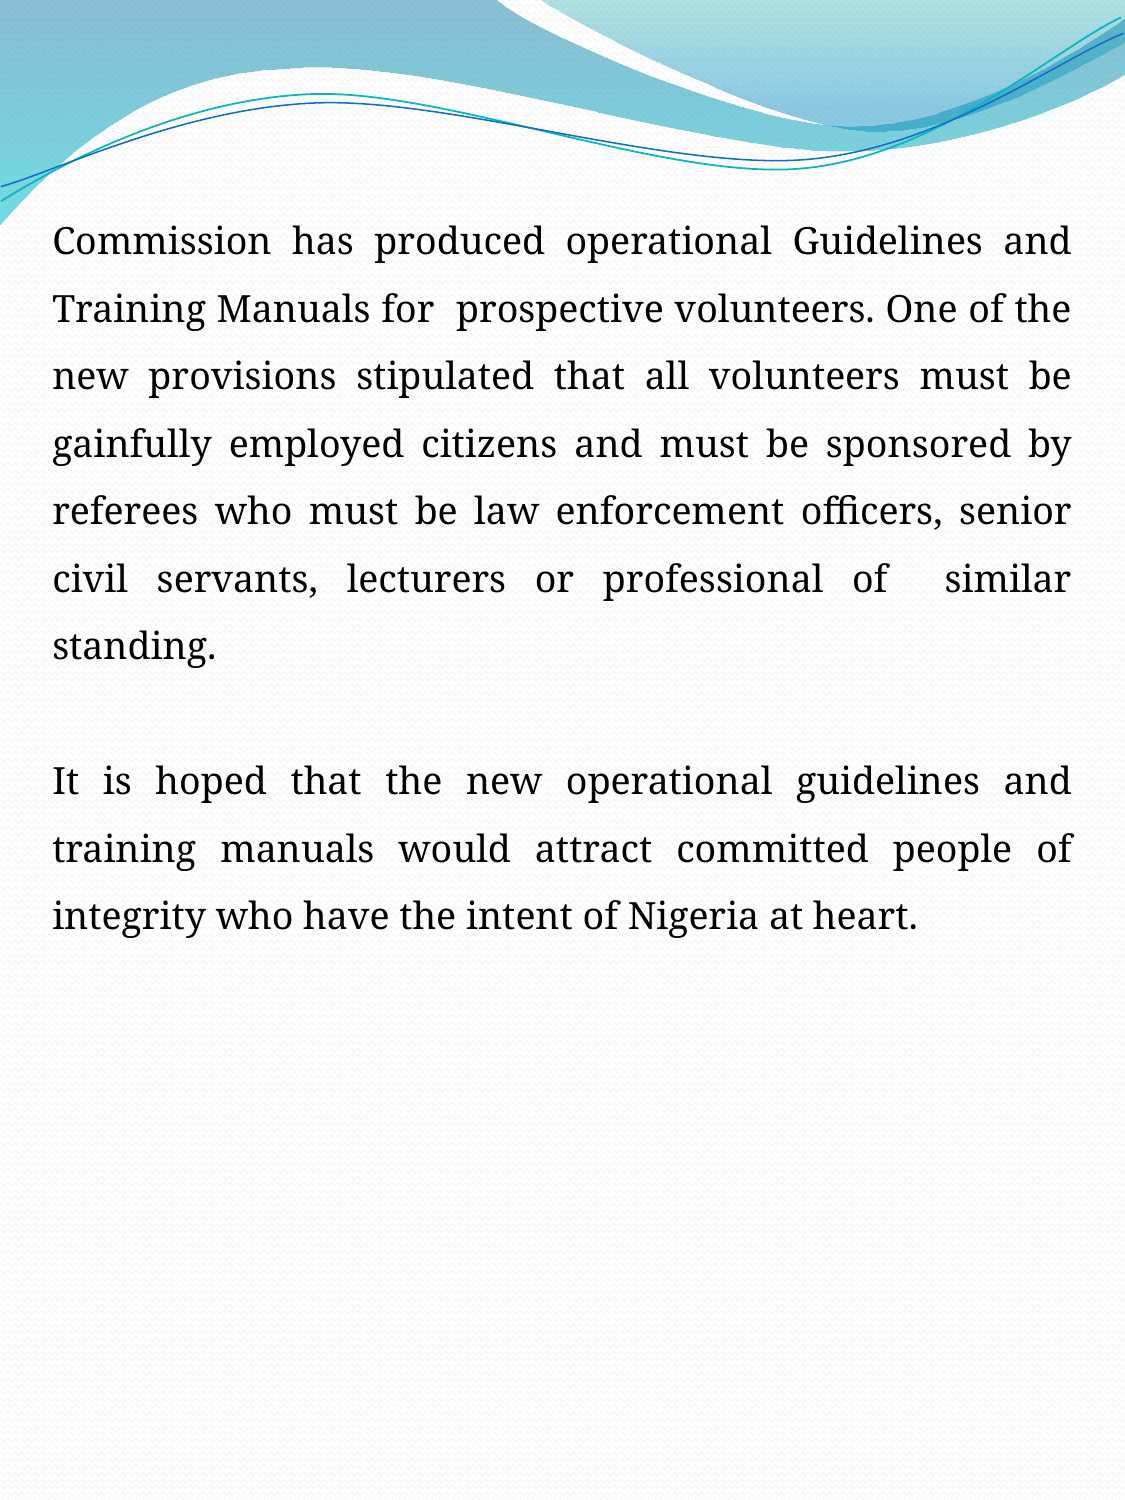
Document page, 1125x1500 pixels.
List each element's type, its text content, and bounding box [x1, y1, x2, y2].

text_box Commission has produced operational Guidelines and Training Manuals for prospective volunteers. One of the new provisions stipulated that all volunteers must be gainfully employed citizens and must be sponsored by referees who must be law enforcement officers, senior civil servants, lecturers or professional of similar standing. It is hoped that the new operational guidelines and training manuals would attract committed people of integrity who have the intent of Nigeria at heart. [37, 187, 1088, 945]
